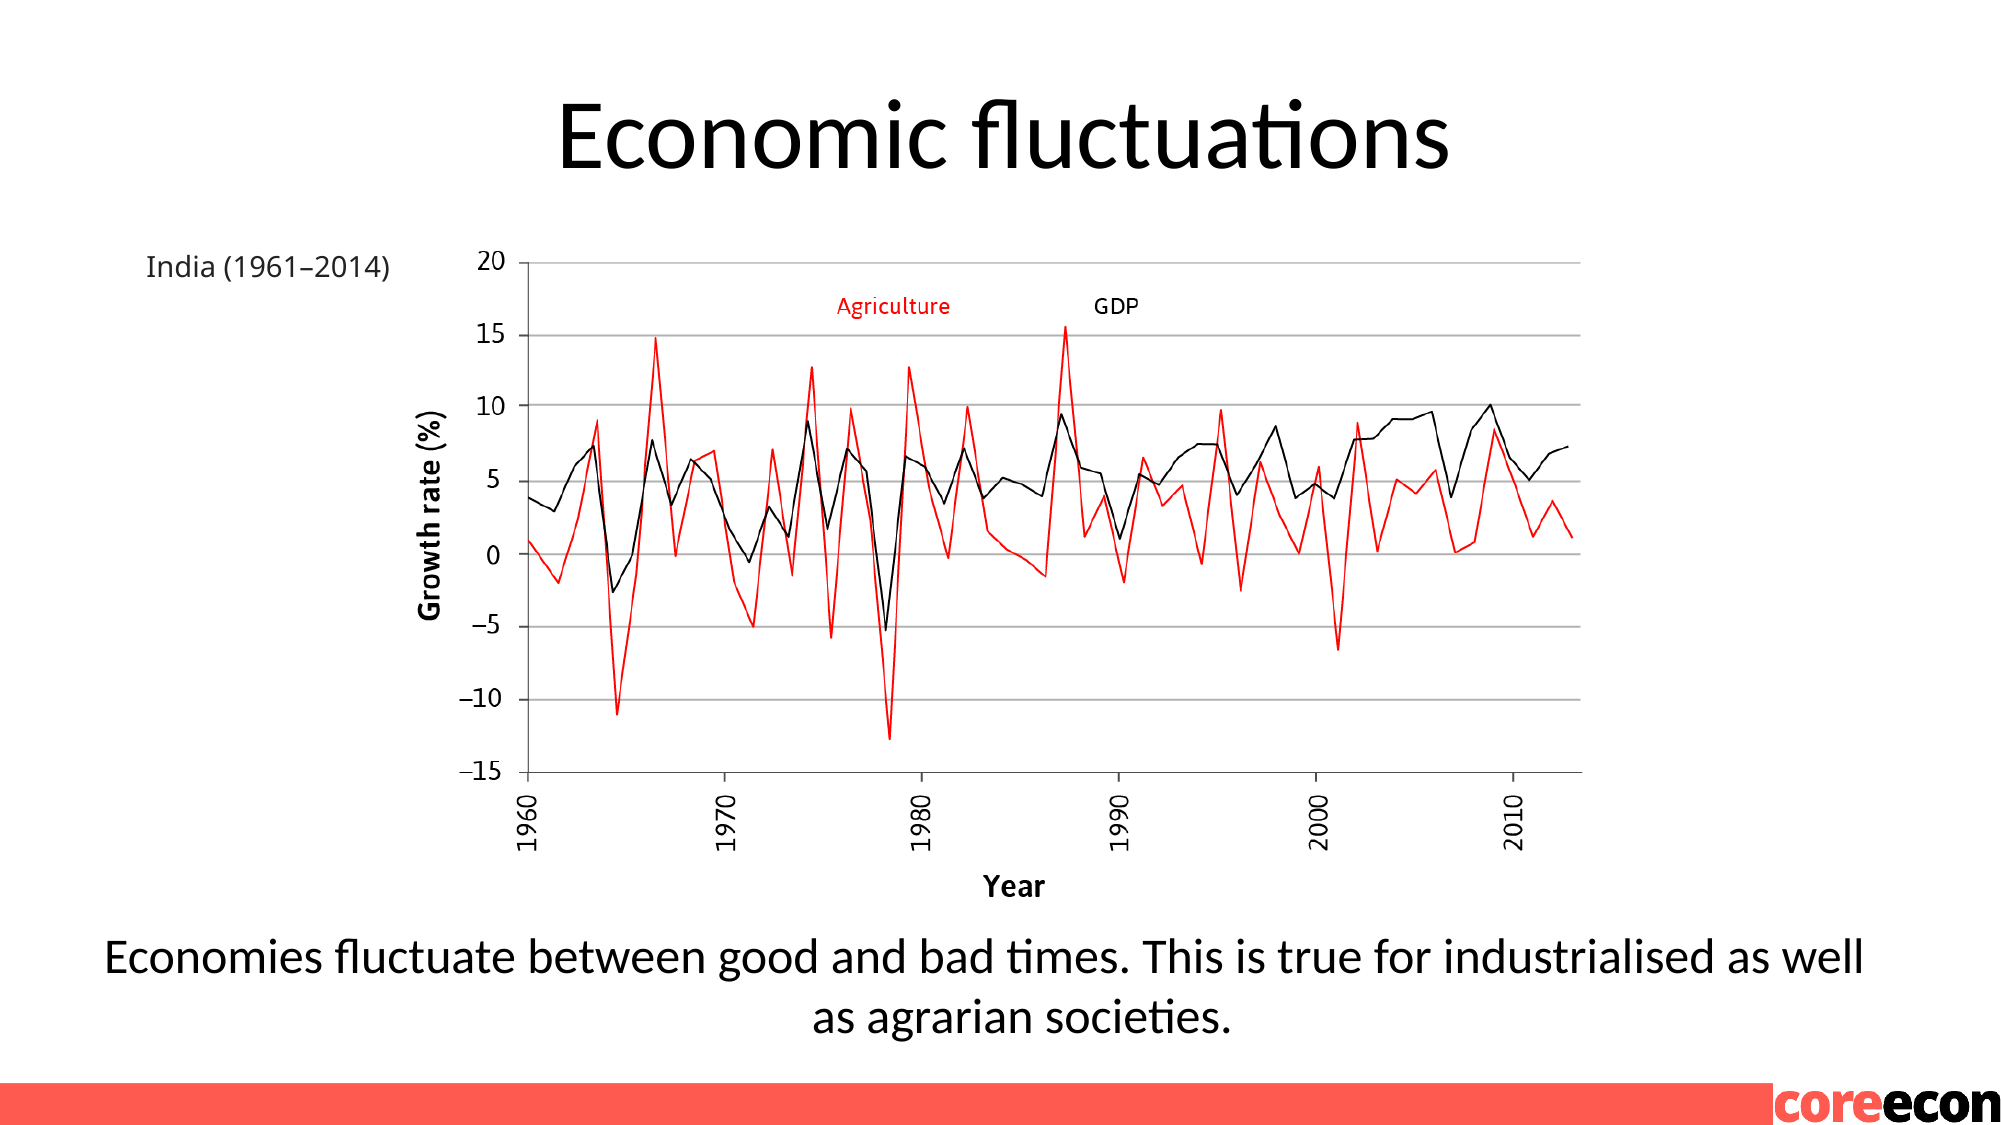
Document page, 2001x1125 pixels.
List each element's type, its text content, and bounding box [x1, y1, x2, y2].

picture [402, 240, 1598, 912]
text_box Economies fluctuate between good and bad times. This is true for industrialised as well as agrarian societies. [76, 915, 1894, 1051]
title Economic fluctuations [142, 59, 1868, 214]
text_box India (1961–2014) [131, 240, 402, 291]
picture [1773, 1080, 2001, 1125]
